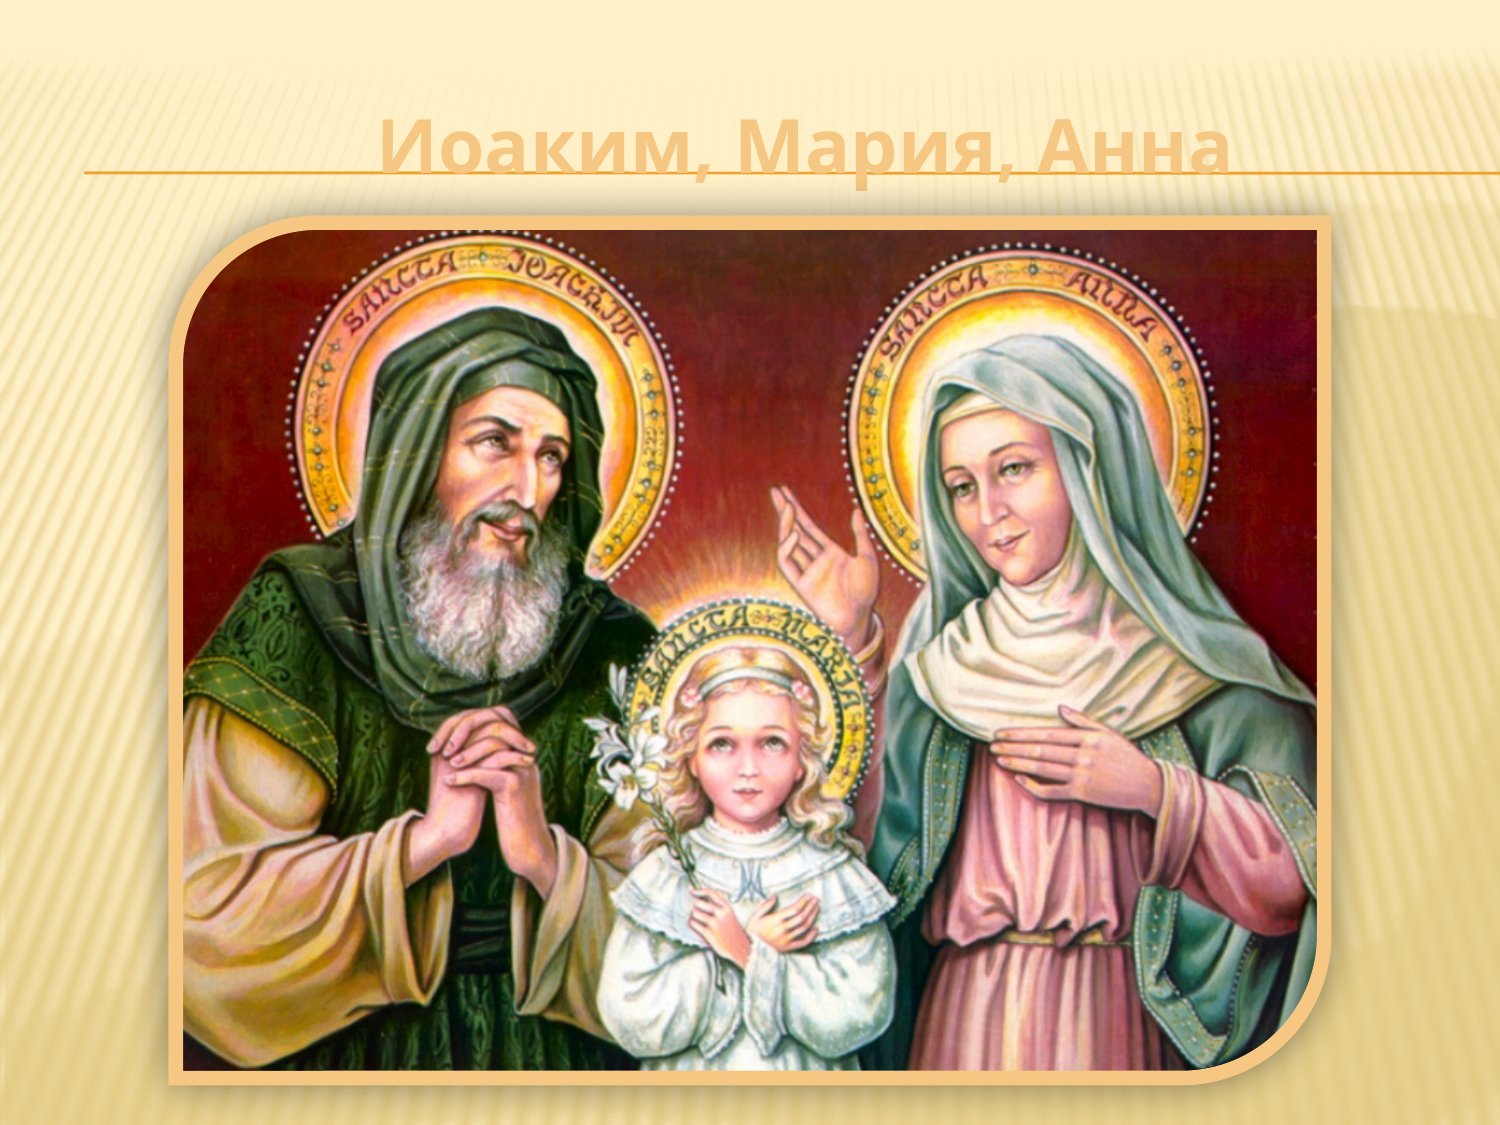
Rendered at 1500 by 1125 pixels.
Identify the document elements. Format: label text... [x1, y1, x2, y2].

title Иоаким, Мария, Анна [50, 75, 1475, 213]
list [175, 222, 1325, 1079]
